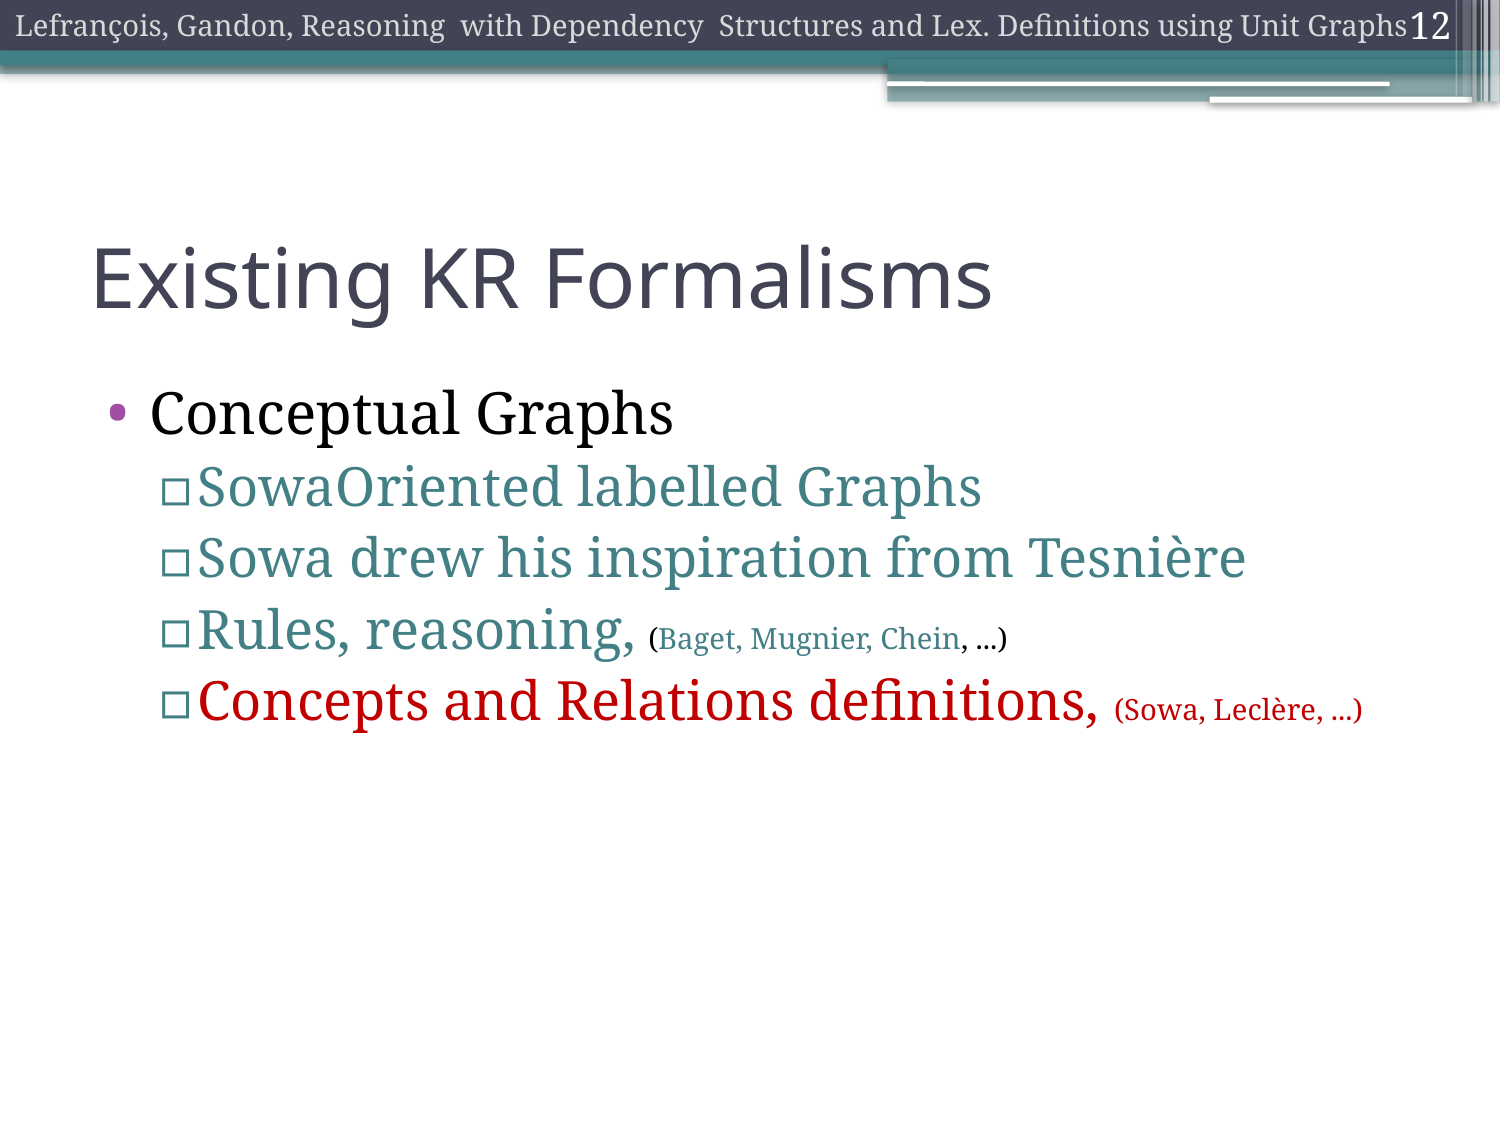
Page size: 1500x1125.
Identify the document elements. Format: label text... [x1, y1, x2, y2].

list Conceptual Graphs SowaOriented labelled Graphs Sowa drew his inspiration from Tesnière Rules, reasoning, (Baget, Mugnier, Chein, ...) Concepts and Relations definitions, (Sowa, Leclère, ...) [75, 368, 1425, 1079]
title Existing KR Formalisms [75, 187, 1425, 363]
slide_number 12 [1341, 50, 1466, 61]
text_box Lefrançois, Gandon, Reasoning with Dependency Structures and Lex. Definitions using Unit Graphs [0, 0, 1500, 50]
